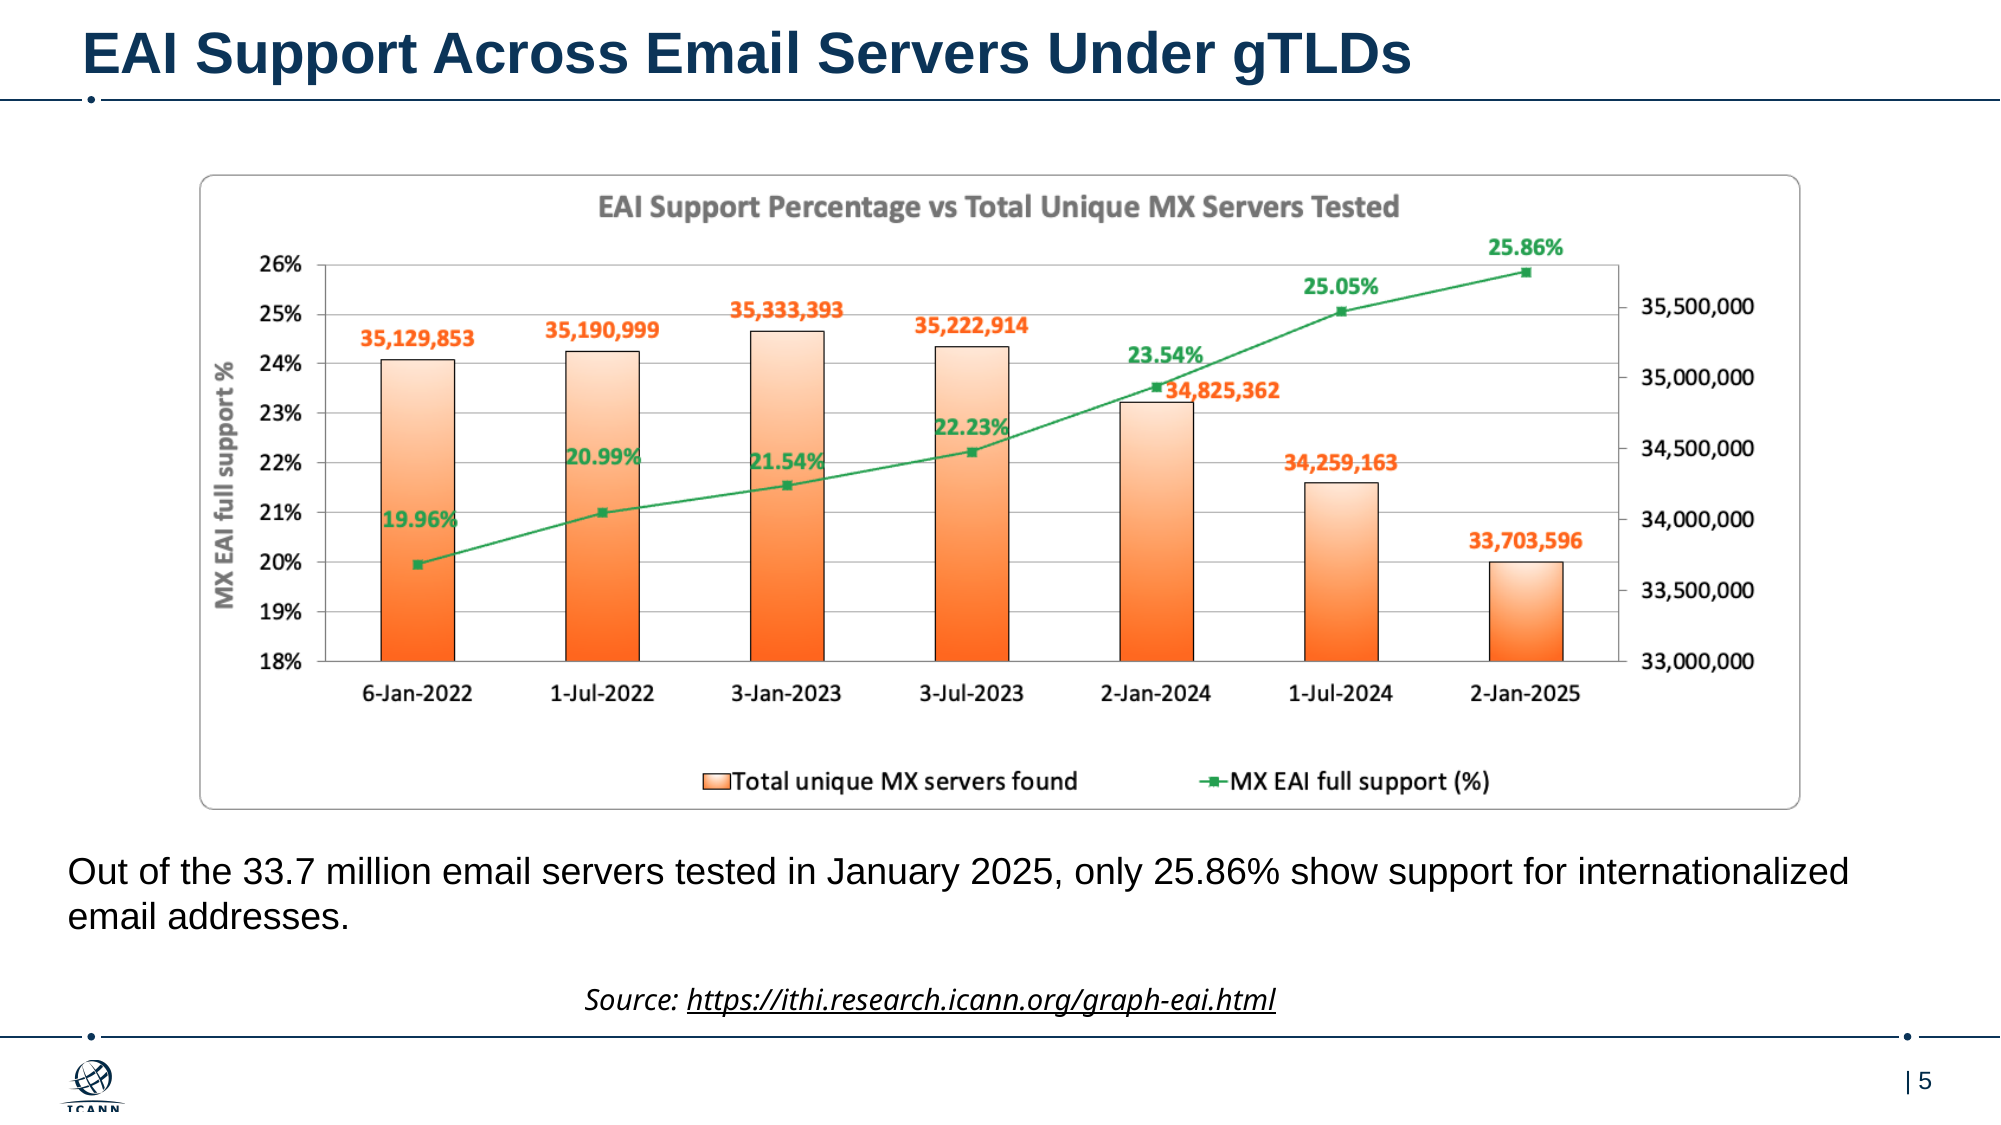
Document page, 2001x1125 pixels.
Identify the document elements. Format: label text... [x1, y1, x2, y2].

text_box Source: https://ithi.research.icann.org/graph-eai.html [569, 973, 1347, 1029]
title EAI Support Across Email Servers Under gTLDs [82, 7, 1835, 82]
picture [190, 164, 1810, 823]
picture [59, 1060, 125, 1112]
text_box Out of the 33.7 million email servers tested in January 2025, only 25.86% show support for internationalized email addresses. [52, 839, 1941, 974]
